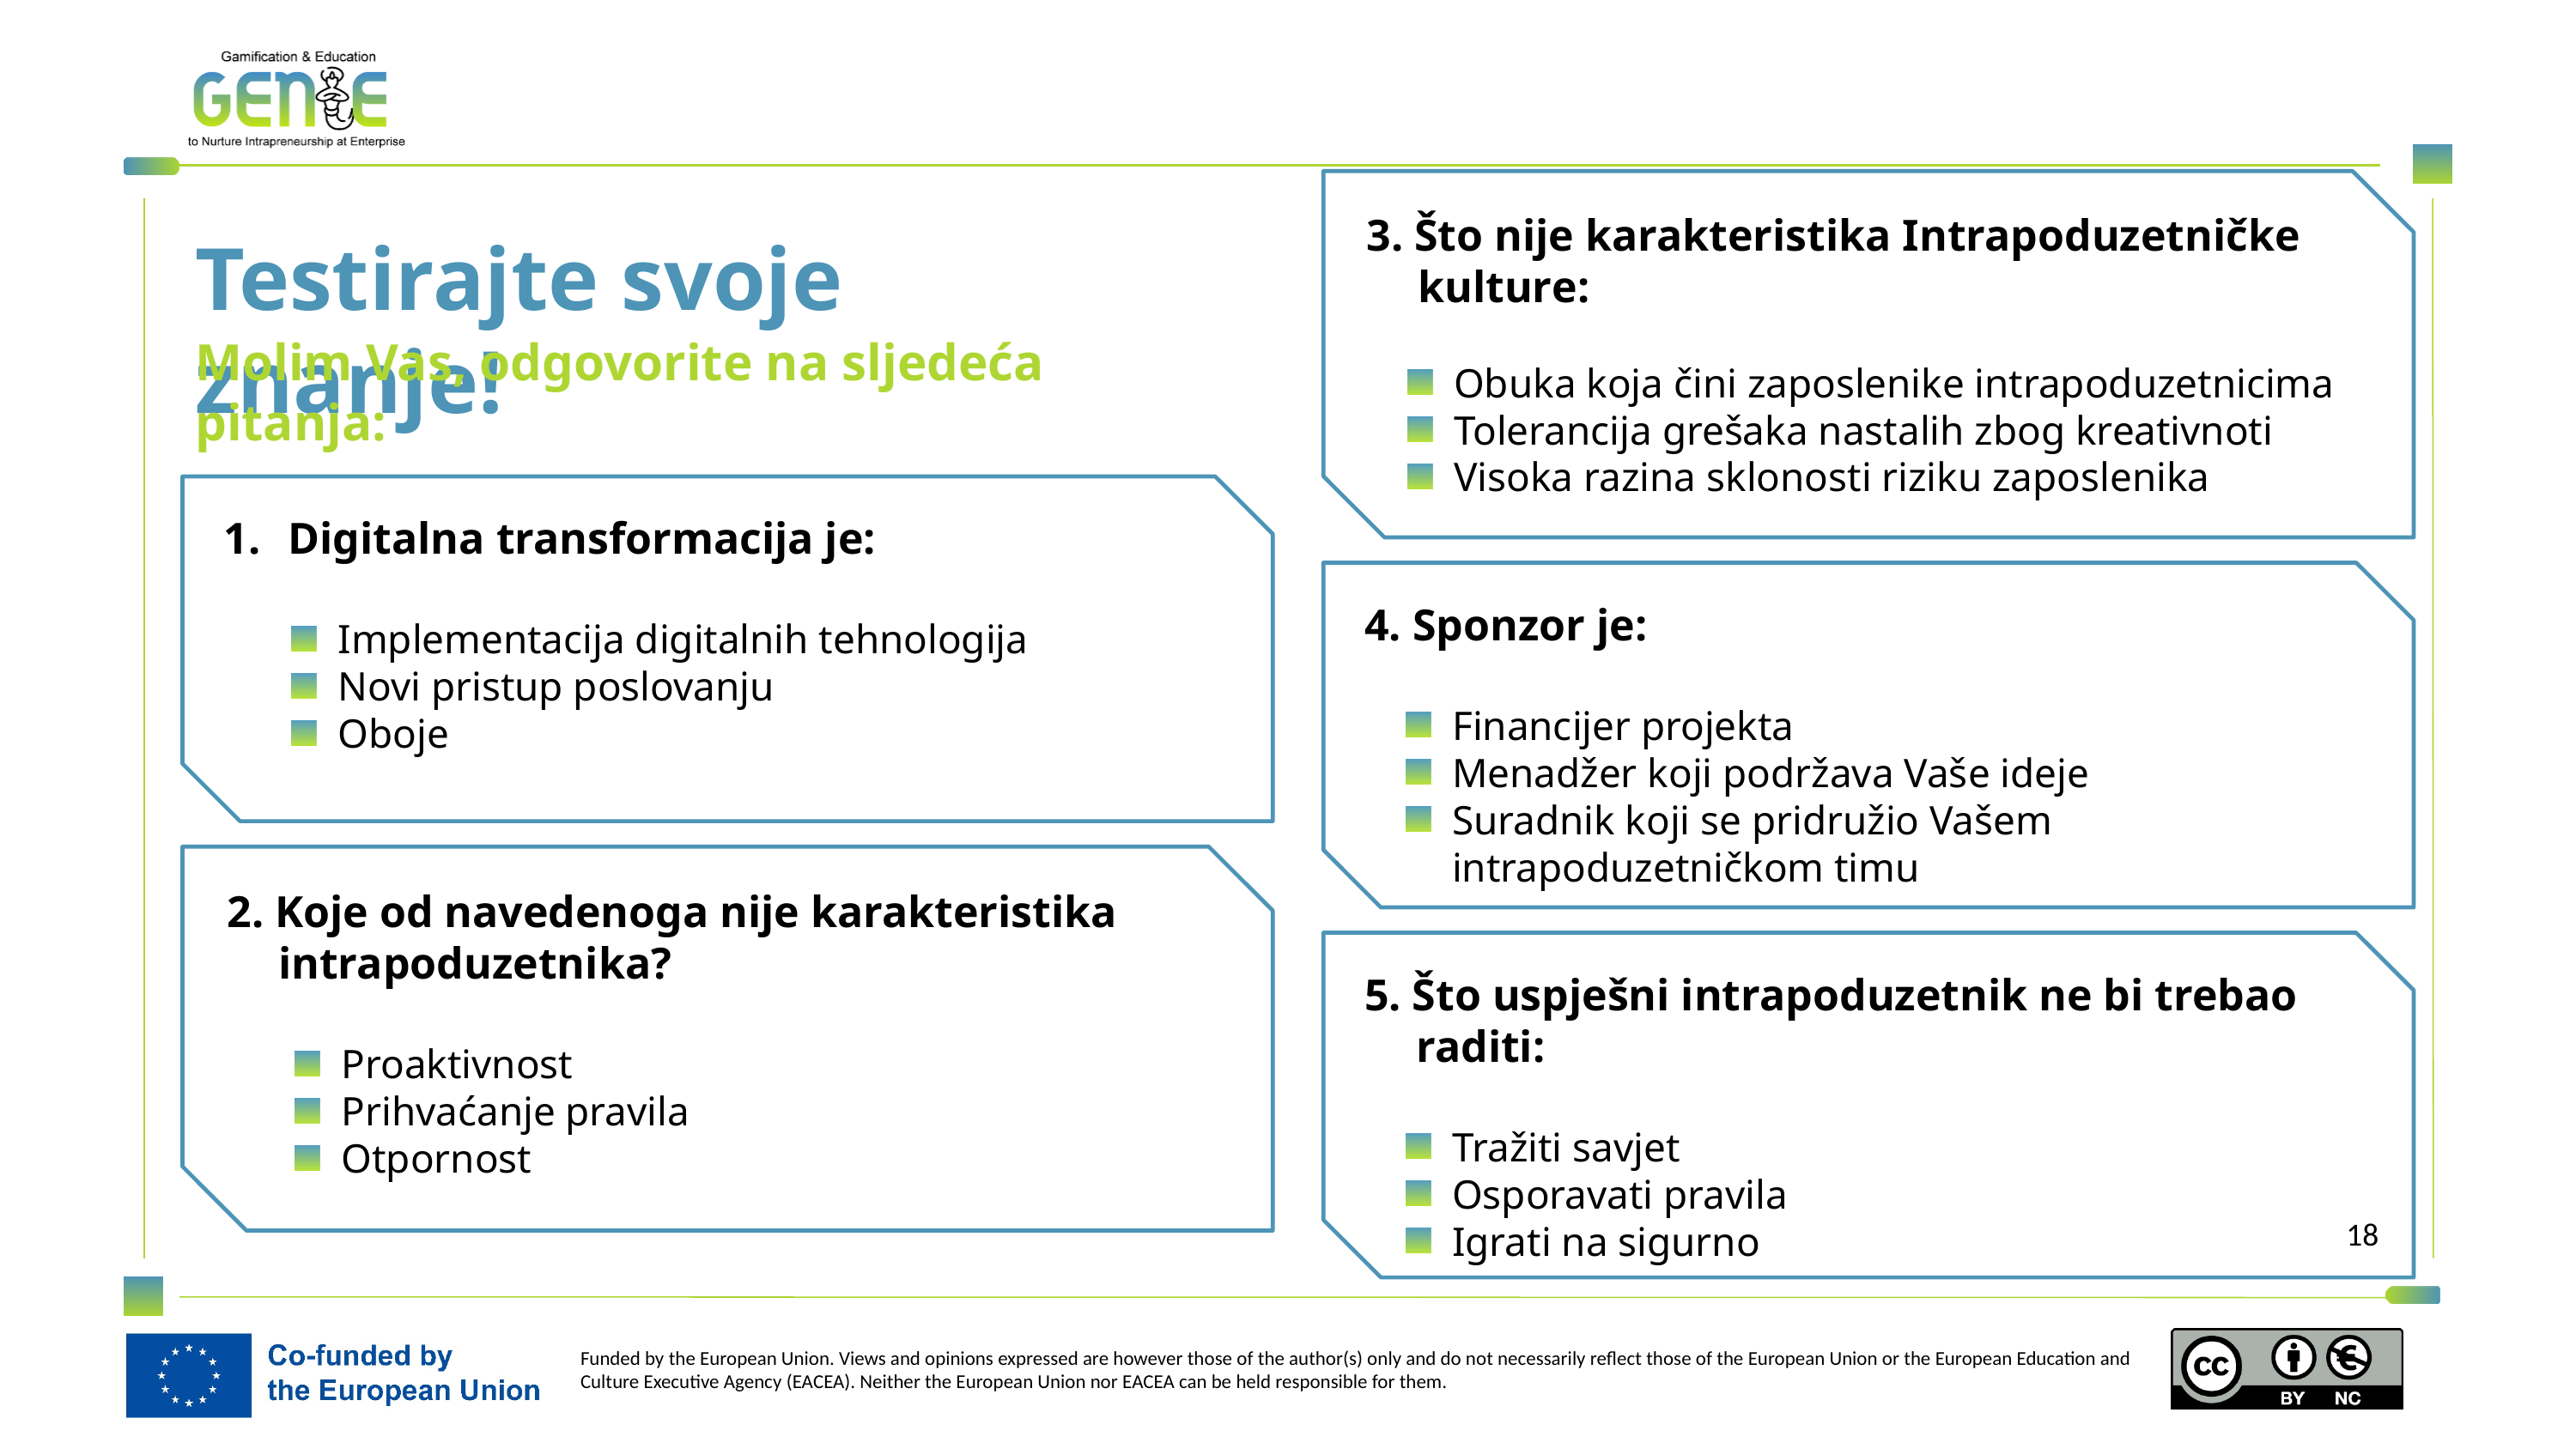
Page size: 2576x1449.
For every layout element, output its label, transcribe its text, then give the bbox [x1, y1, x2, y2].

text_box Molim Vas, odgovorite na sljedeća pitanja: [182, 324, 1261, 458]
picture [2413, 144, 2452, 184]
picture [124, 157, 179, 175]
picture [1404, 710, 1432, 738]
picture [111, 1328, 562, 1423]
picture [289, 718, 318, 747]
picture [293, 1049, 321, 1077]
picture [1406, 367, 1434, 396]
picture [1404, 1226, 1432, 1254]
text_box 4. Sponzor je: Financijer projekta Menadžer koji podržava Vaše ideje Suradnik koji se pridružio Vašem intrapoduzetničkom timu [1323, 562, 2414, 908]
text_box 3. Što nije karakteristika Intrapoduzetničke kulture: Obuka koja čini zaposlenike intrapoduzetnicima Tolerancija grešaka nastalih zbog kreativnoti Visoka razina sklonosti riziku zaposlenika [1323, 171, 2414, 537]
picture [1404, 804, 1432, 833]
text_box 2. Koje od navedenoga nije karakteristika intrapoduzetnika? Proaktivnost Prihvaćanje pravila Otpornost [182, 846, 1273, 1231]
picture [1404, 1131, 1432, 1160]
text_box 5. Što uspješni intrapoduzetnik ne bi trebao raditi: Tražiti savjet Osporavati pravila Igrati na sigurno [1323, 932, 2414, 1278]
text_box Digitalna transformacija je: Implementacija digitalnih tehnologija Novi pristup poslovanju Oboje [182, 476, 1273, 822]
picture [124, 1276, 163, 1316]
picture [1404, 1179, 1432, 1207]
picture [182, 45, 408, 151]
text_box Testirajte svoje znanje! [182, 217, 1185, 324]
picture [1406, 415, 1434, 443]
picture [293, 1143, 321, 1172]
picture [2171, 1328, 2403, 1410]
picture [293, 1096, 321, 1125]
picture [1406, 462, 1434, 490]
picture [2385, 1286, 2440, 1304]
picture [1404, 757, 1432, 785]
picture [289, 624, 318, 652]
picture [289, 671, 318, 700]
